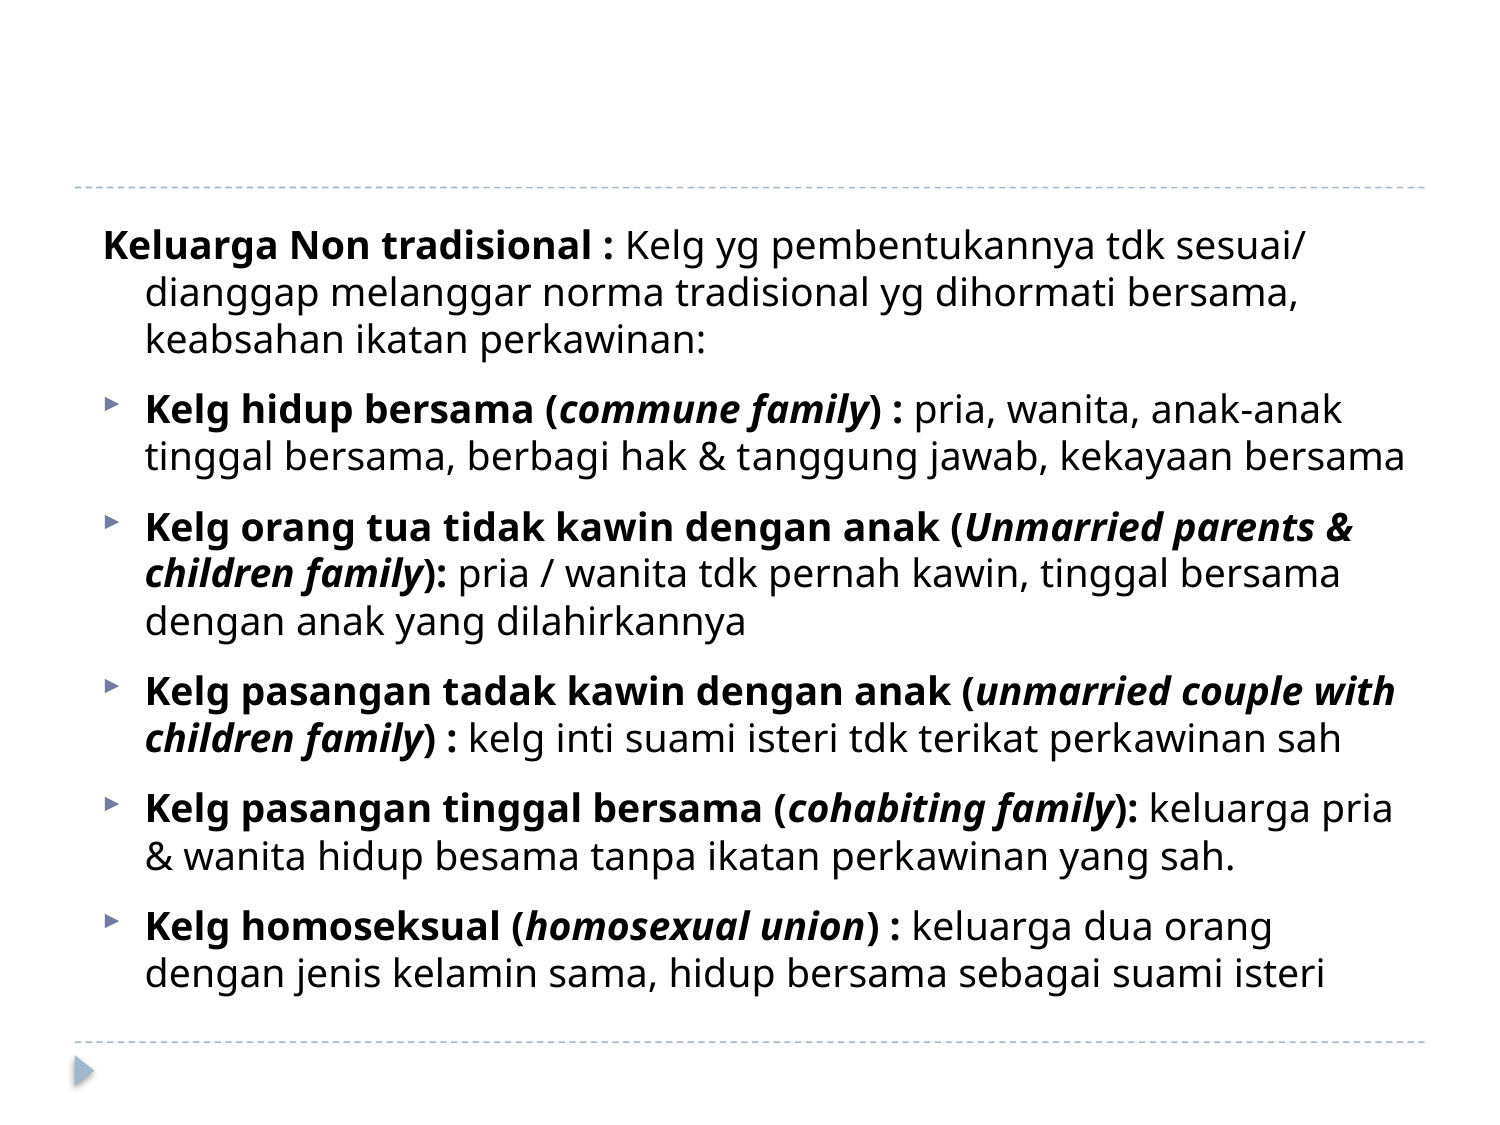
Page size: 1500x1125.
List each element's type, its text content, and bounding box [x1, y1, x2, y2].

list Keluarga Non tradisional : Kelg yg pembentukannya tdk sesuai/ dianggap melanggar norma tradisional yg dihormati bersama, keabsahan ikatan perkawinan: Kelg hidup bersama (commune family) : pria, wanita, anak-anak tinggal bersama, berbagi hak & tanggung jawab, kekayaan bersama Kelg orang tua tidak kawin dengan anak (Unmarried parents & children family): pria / wanita tdk pernah kawin, tinggal bersama dengan anak yang dilahirkannya Kelg pasangan tadak kawin dengan anak (unmarried couple with children family) : kelg inti suami isteri tdk terikat perkawinan sah Kelg pasangan tinggal bersama (cohabiting family): keluarga pria & wanita hidup besama tanpa ikatan perkawinan yang sah. Kelg homoseksual (homosexual union) : keluarga dua orang dengan jenis kelamin sama, hidup bersama sebagai suami isteri [87, 212, 1425, 1063]
